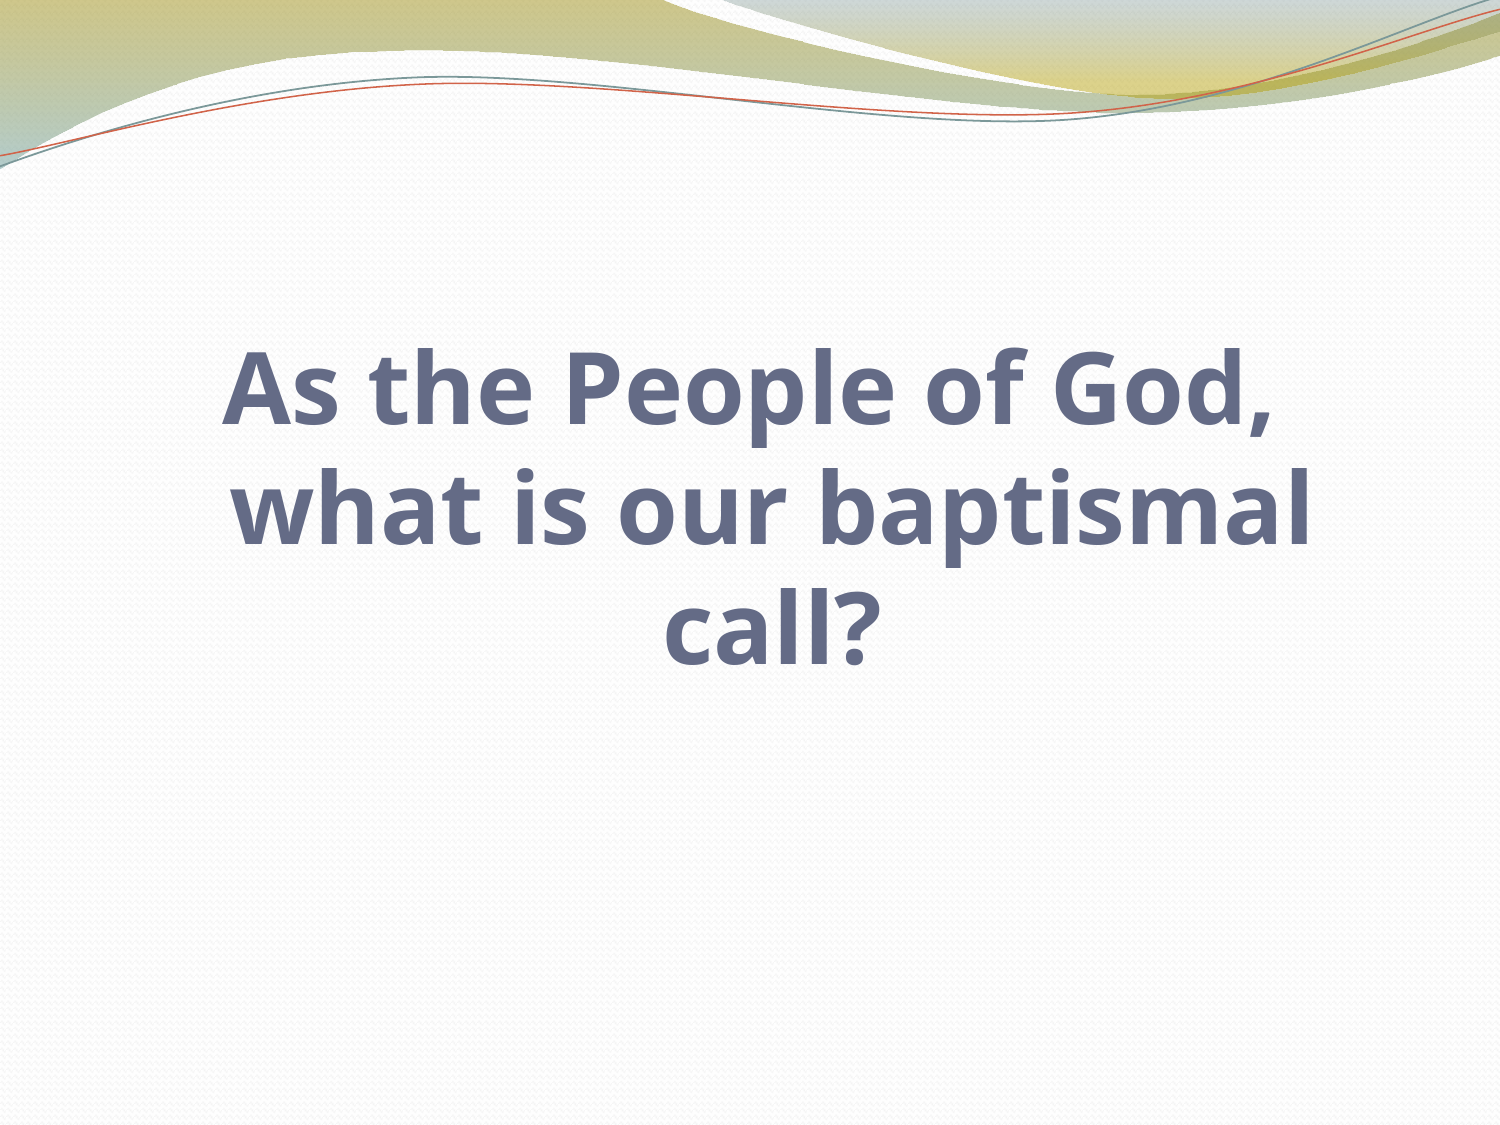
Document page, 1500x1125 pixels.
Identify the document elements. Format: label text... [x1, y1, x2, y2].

title [75, 115, 1425, 303]
list As the People of God, what is our baptismal call? [75, 317, 1425, 1038]
